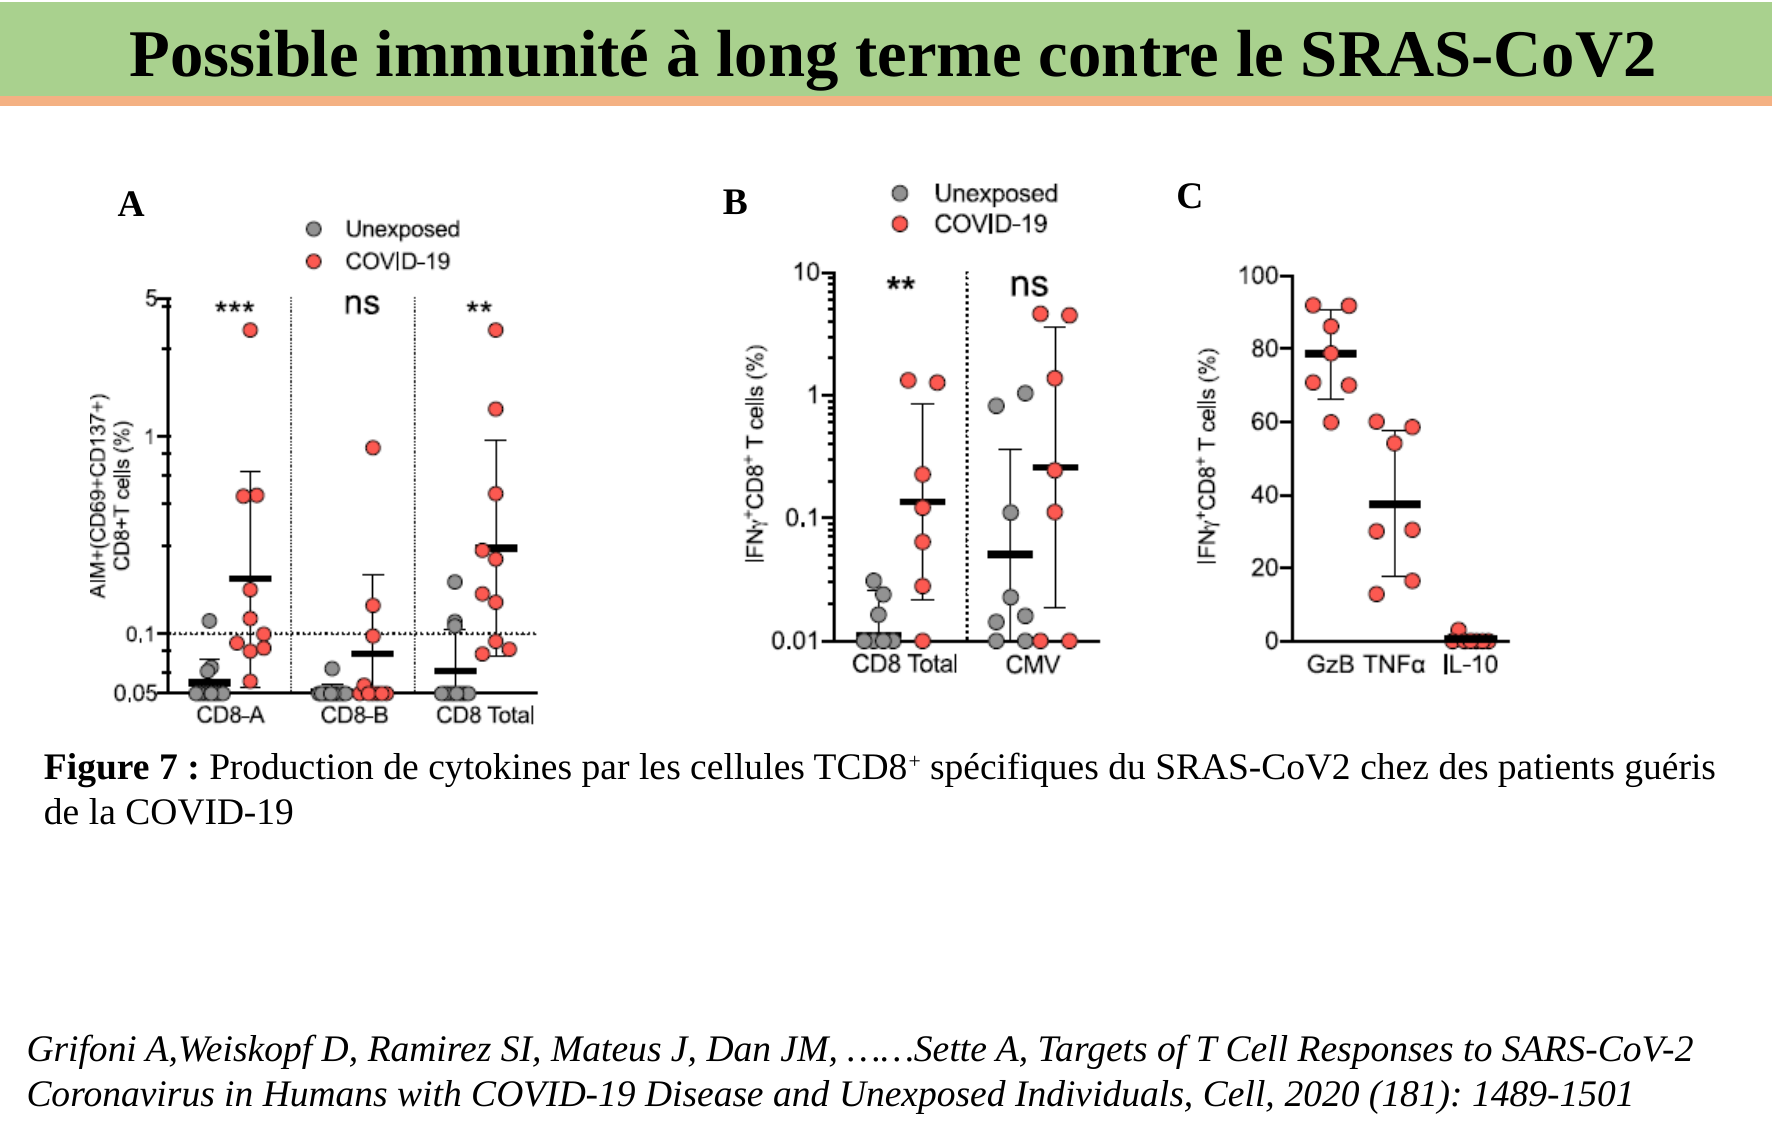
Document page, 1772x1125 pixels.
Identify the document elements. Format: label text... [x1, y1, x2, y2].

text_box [664, 141, 1543, 695]
text_box Grifoni A,Weiskopf D, Ramirez SI, Mateus J, Dan JM, ……Sette A, Targets of T Cell Responses to SARS-CoV-2 Coronavirus in Humans with COVID-19 Disease and Unexposed Individuals, Cell, 2020 (181): 1489-1501 [11, 1016, 1760, 1122]
text_box Figure 7 : Production de cytokines par les cellules TCD8+ spécifiques du SRAS-CoV2 chez des patients guéris de la COVID-19 [29, 734, 1767, 840]
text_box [59, 149, 560, 737]
text_box Possible immunité à long terme contre le SRAS-CoV2 [0, 2, 1772, 96]
